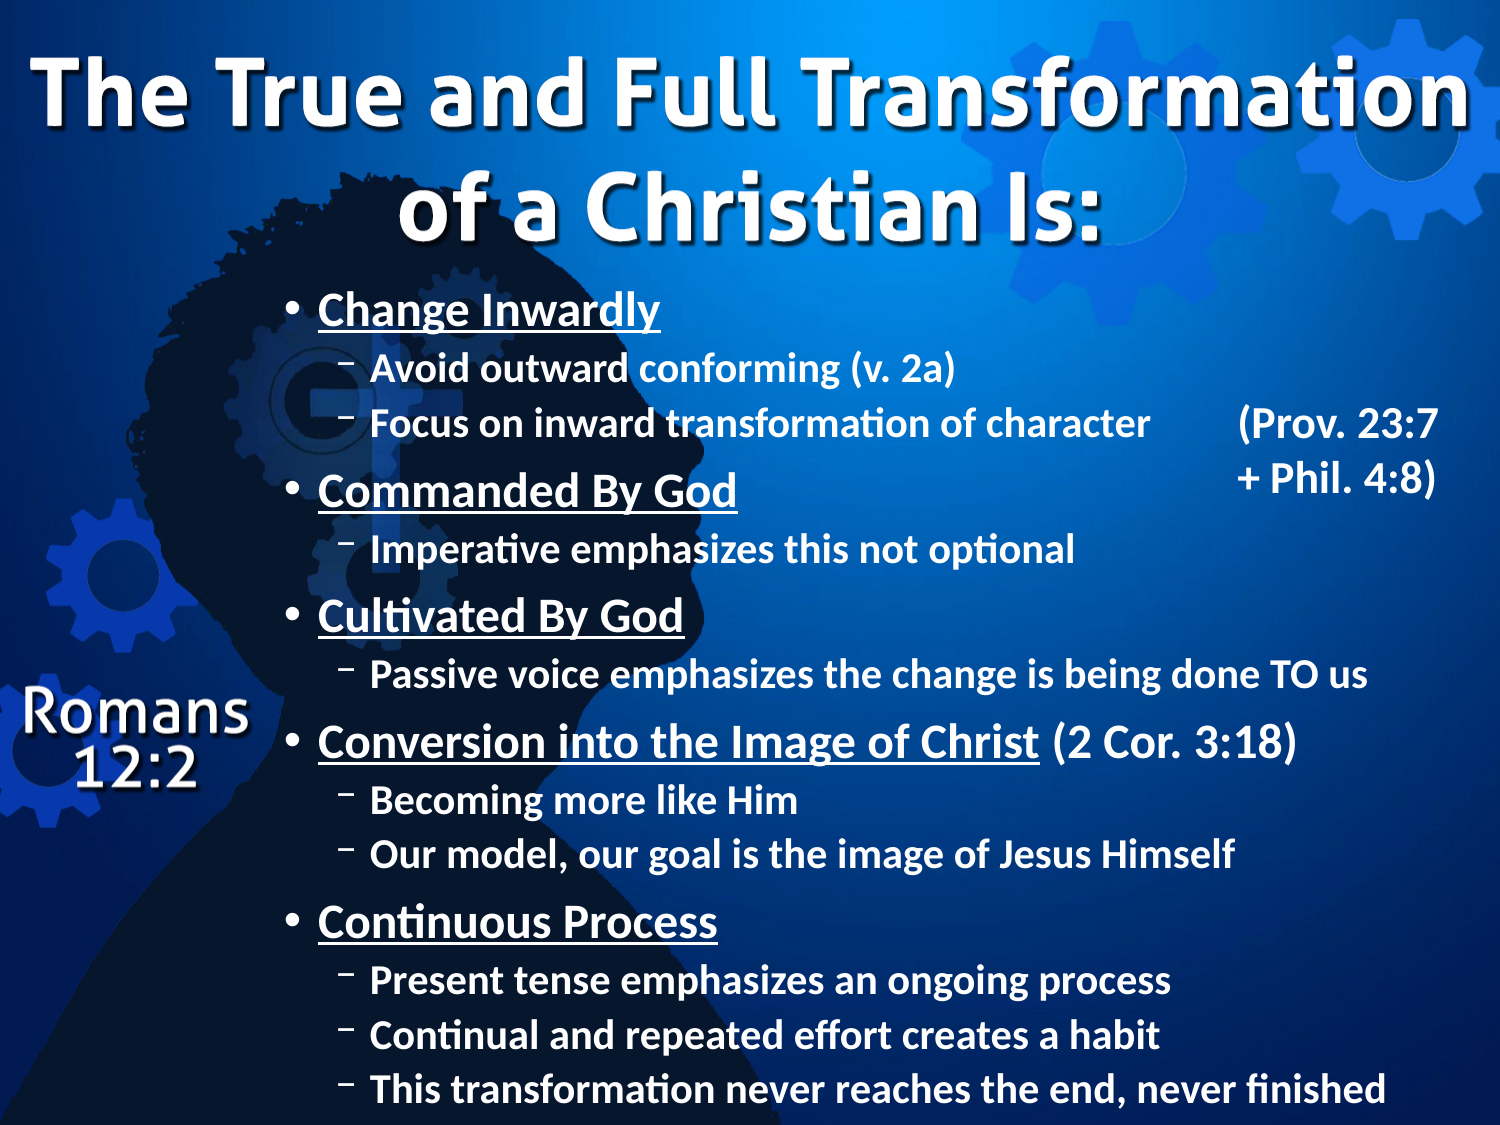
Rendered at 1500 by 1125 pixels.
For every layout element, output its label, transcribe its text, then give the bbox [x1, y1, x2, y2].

text_box (Prov. 23:7 + Phil. 4:8) [1222, 385, 1455, 510]
list Change Inwardly Avoid outward conforming (v. 2a) Focus on inward transformation of character Commanded By God Imperative emphasizes this not optional Cultivated By God Passive voice emphasizes the change is being done TO us Conversion into the Image of Christ (2 Cor. 3:18) Becoming more like Him Our model, our goal is the image of Jesus Himself Continuous Process Present tense emphasizes an ongoing process Continual and repeated effort creates a habit This transformation never reaches the end, never finished [268, 276, 1500, 1125]
picture [0, 0, 1500, 1125]
